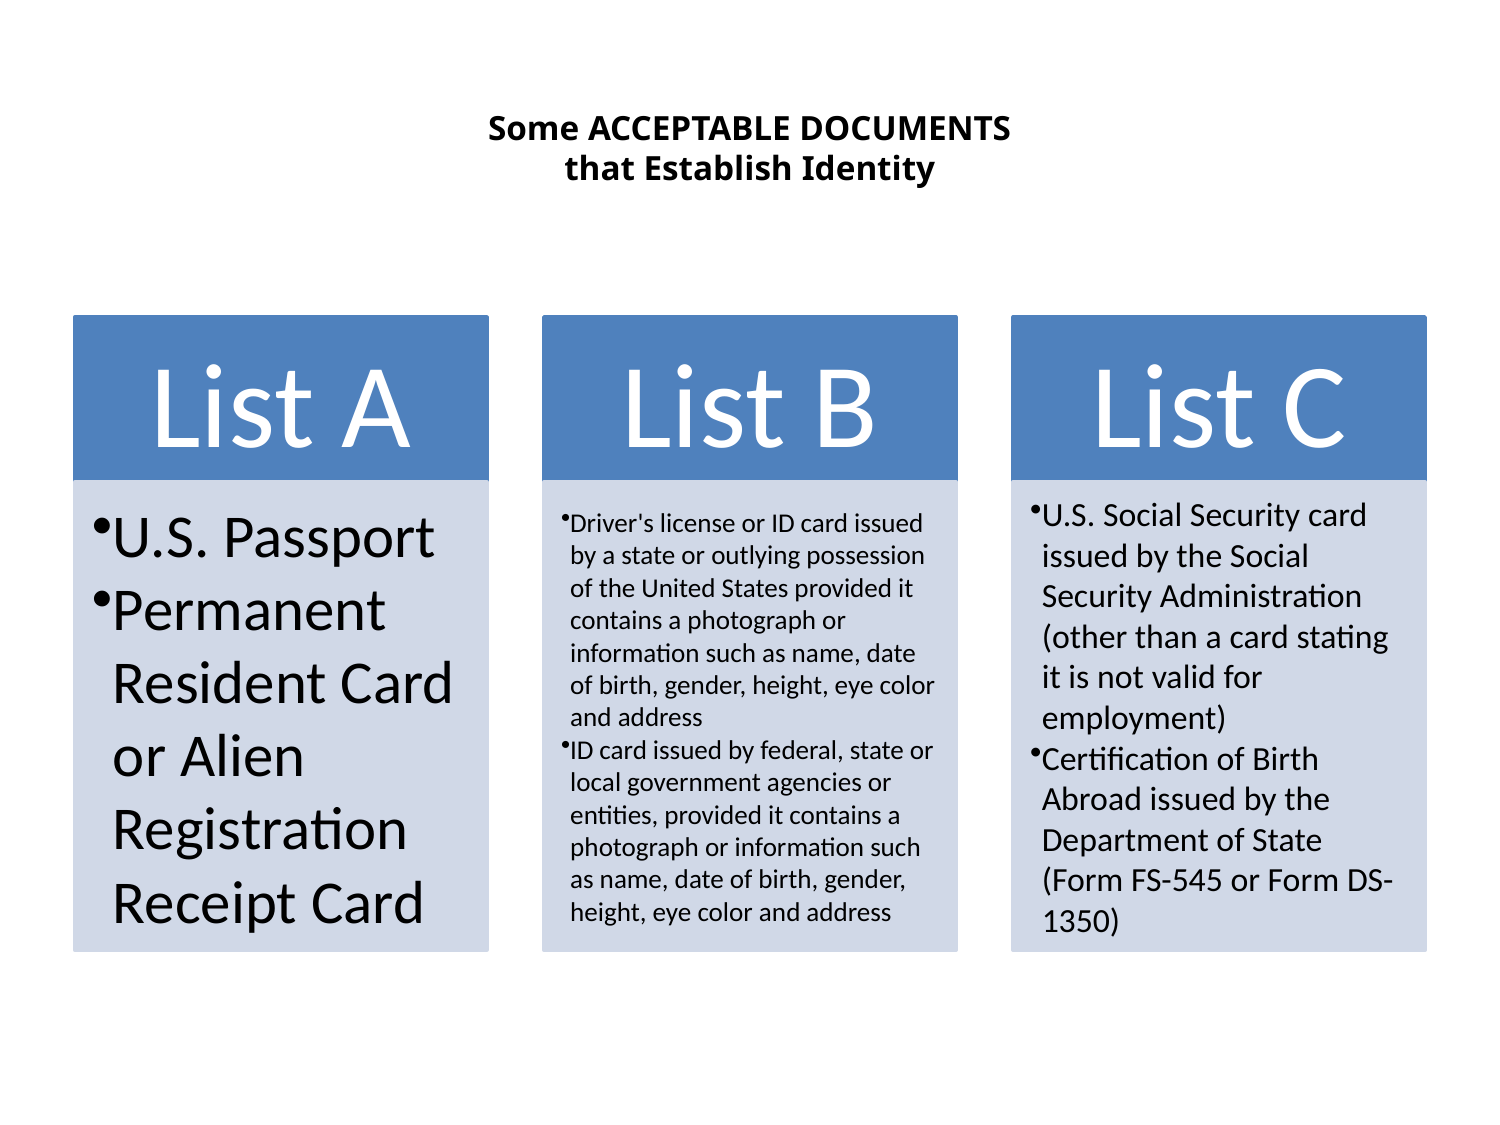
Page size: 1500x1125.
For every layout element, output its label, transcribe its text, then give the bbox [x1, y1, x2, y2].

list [74, 262, 1426, 1006]
title Some ACCEPTABLE DOCUMENTS that Establish Identity [75, 45, 1425, 250]
